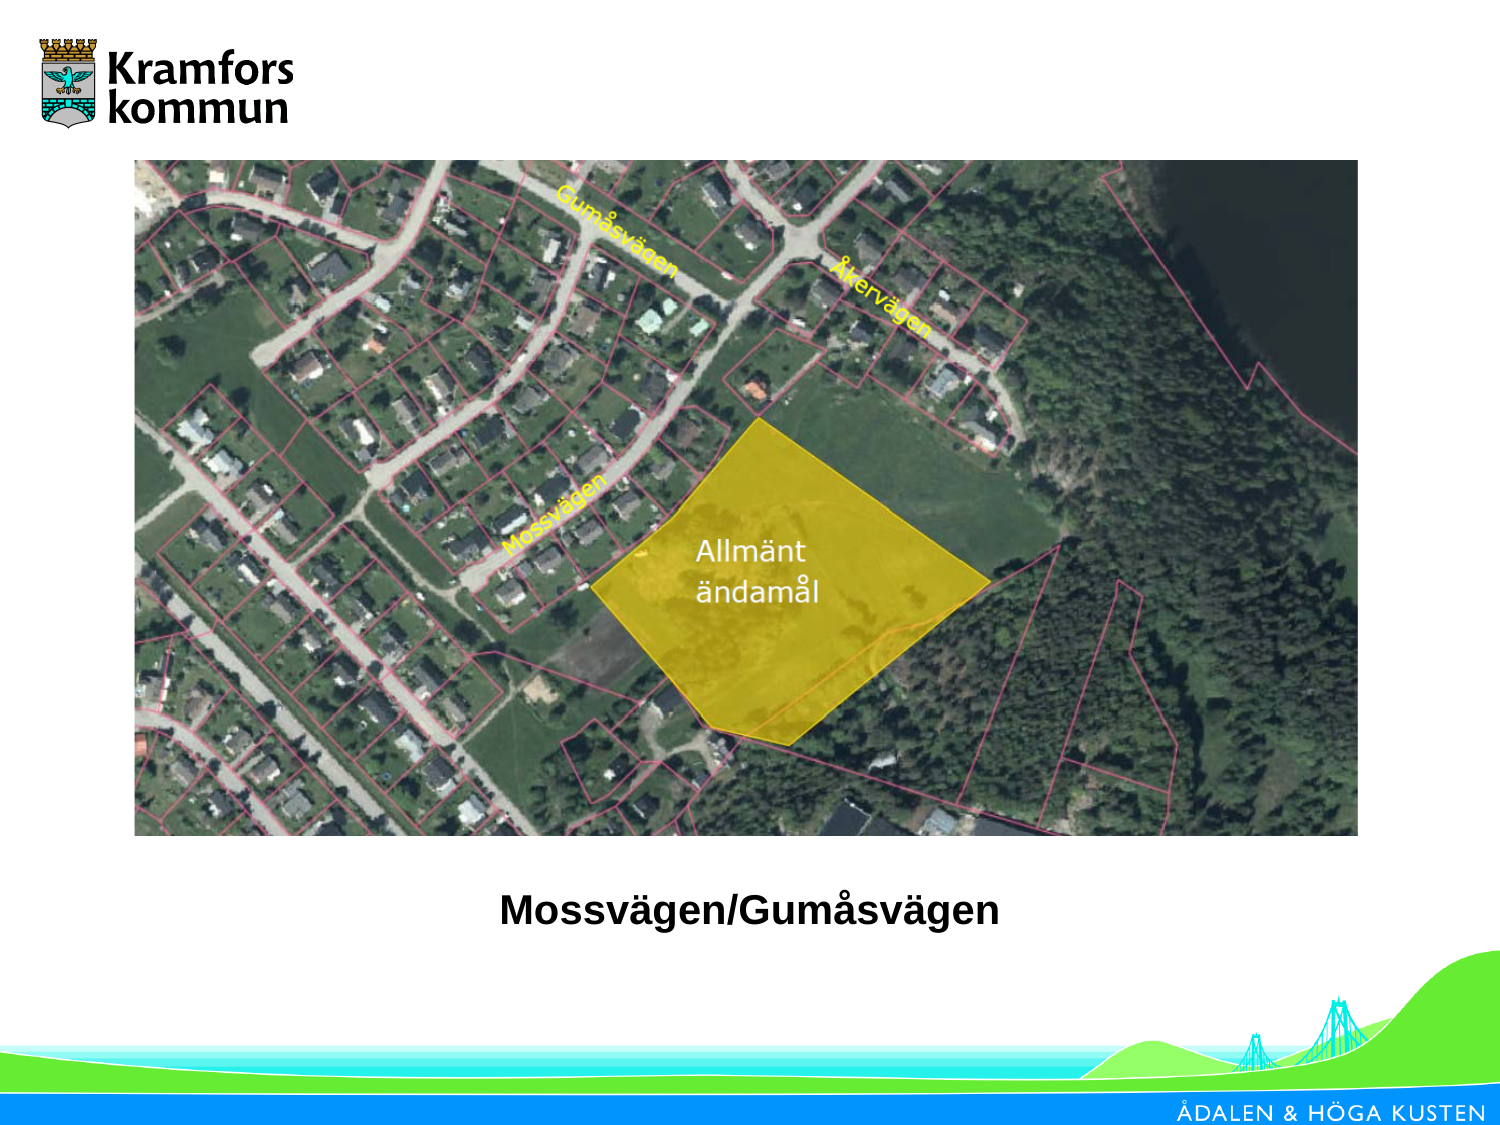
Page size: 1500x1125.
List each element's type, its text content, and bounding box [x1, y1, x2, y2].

picture [111, 160, 1389, 837]
picture [0, 949, 1500, 1125]
picture [39, 39, 293, 129]
title Mossvägen/Gumåsvägen [112, 847, 1388, 941]
